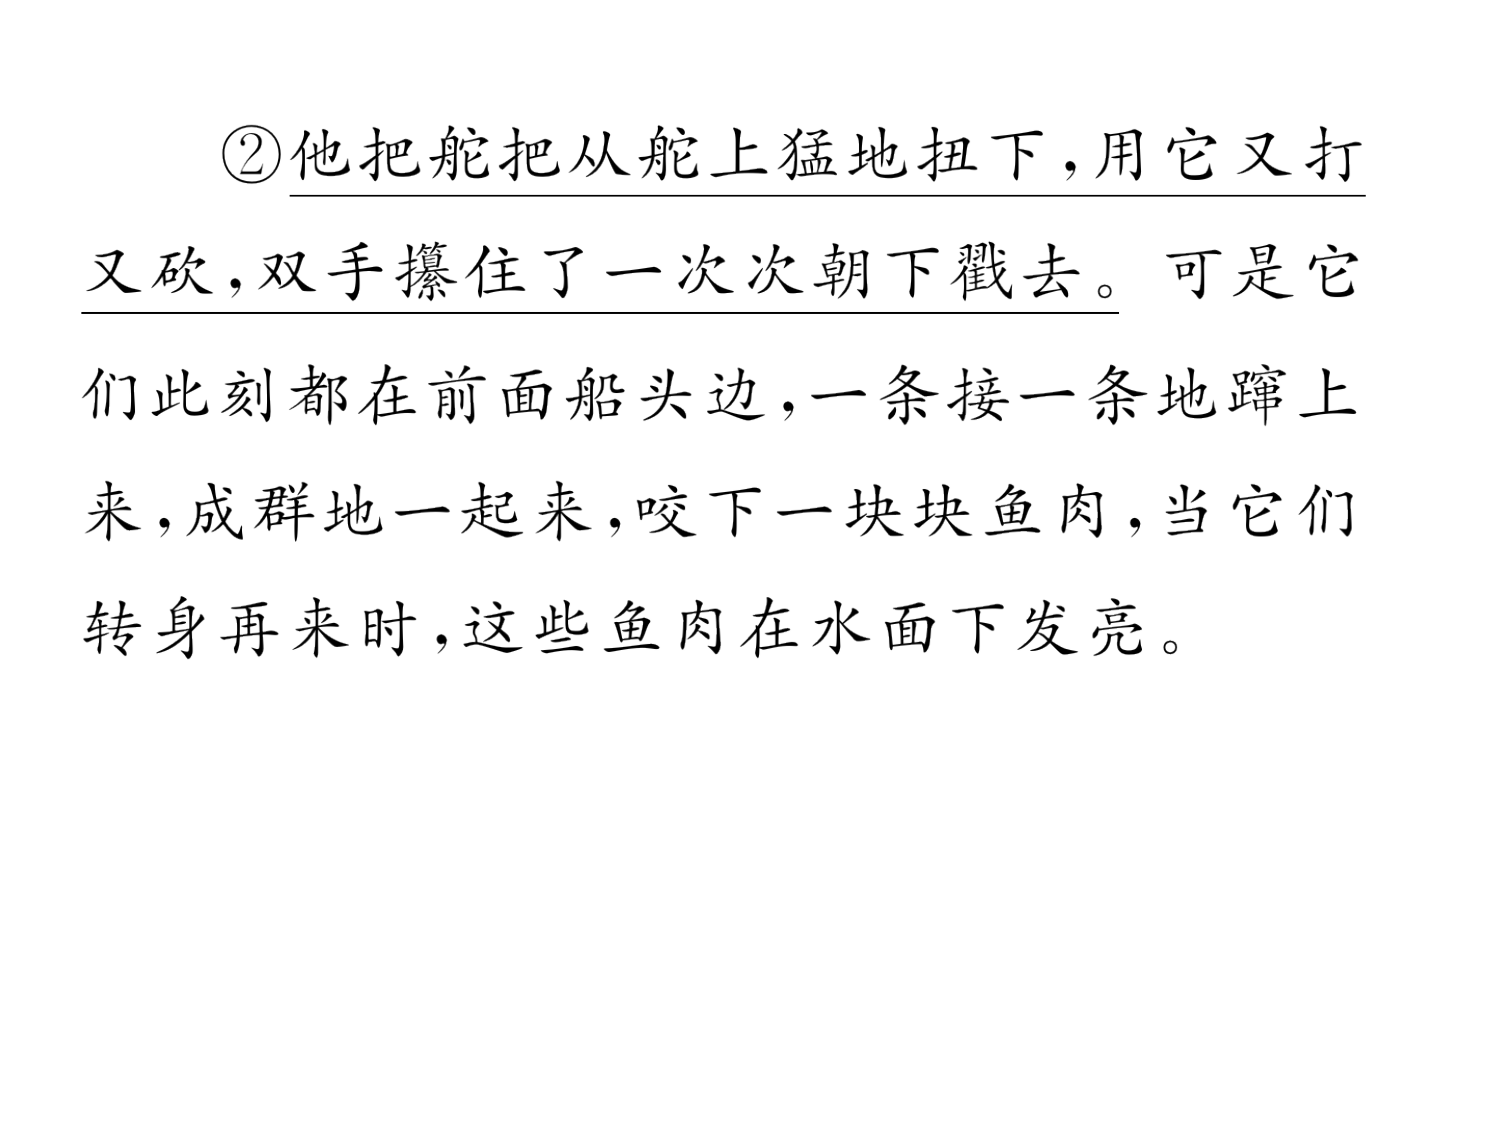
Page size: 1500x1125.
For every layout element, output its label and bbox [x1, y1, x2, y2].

picture [76, 89, 1424, 675]
